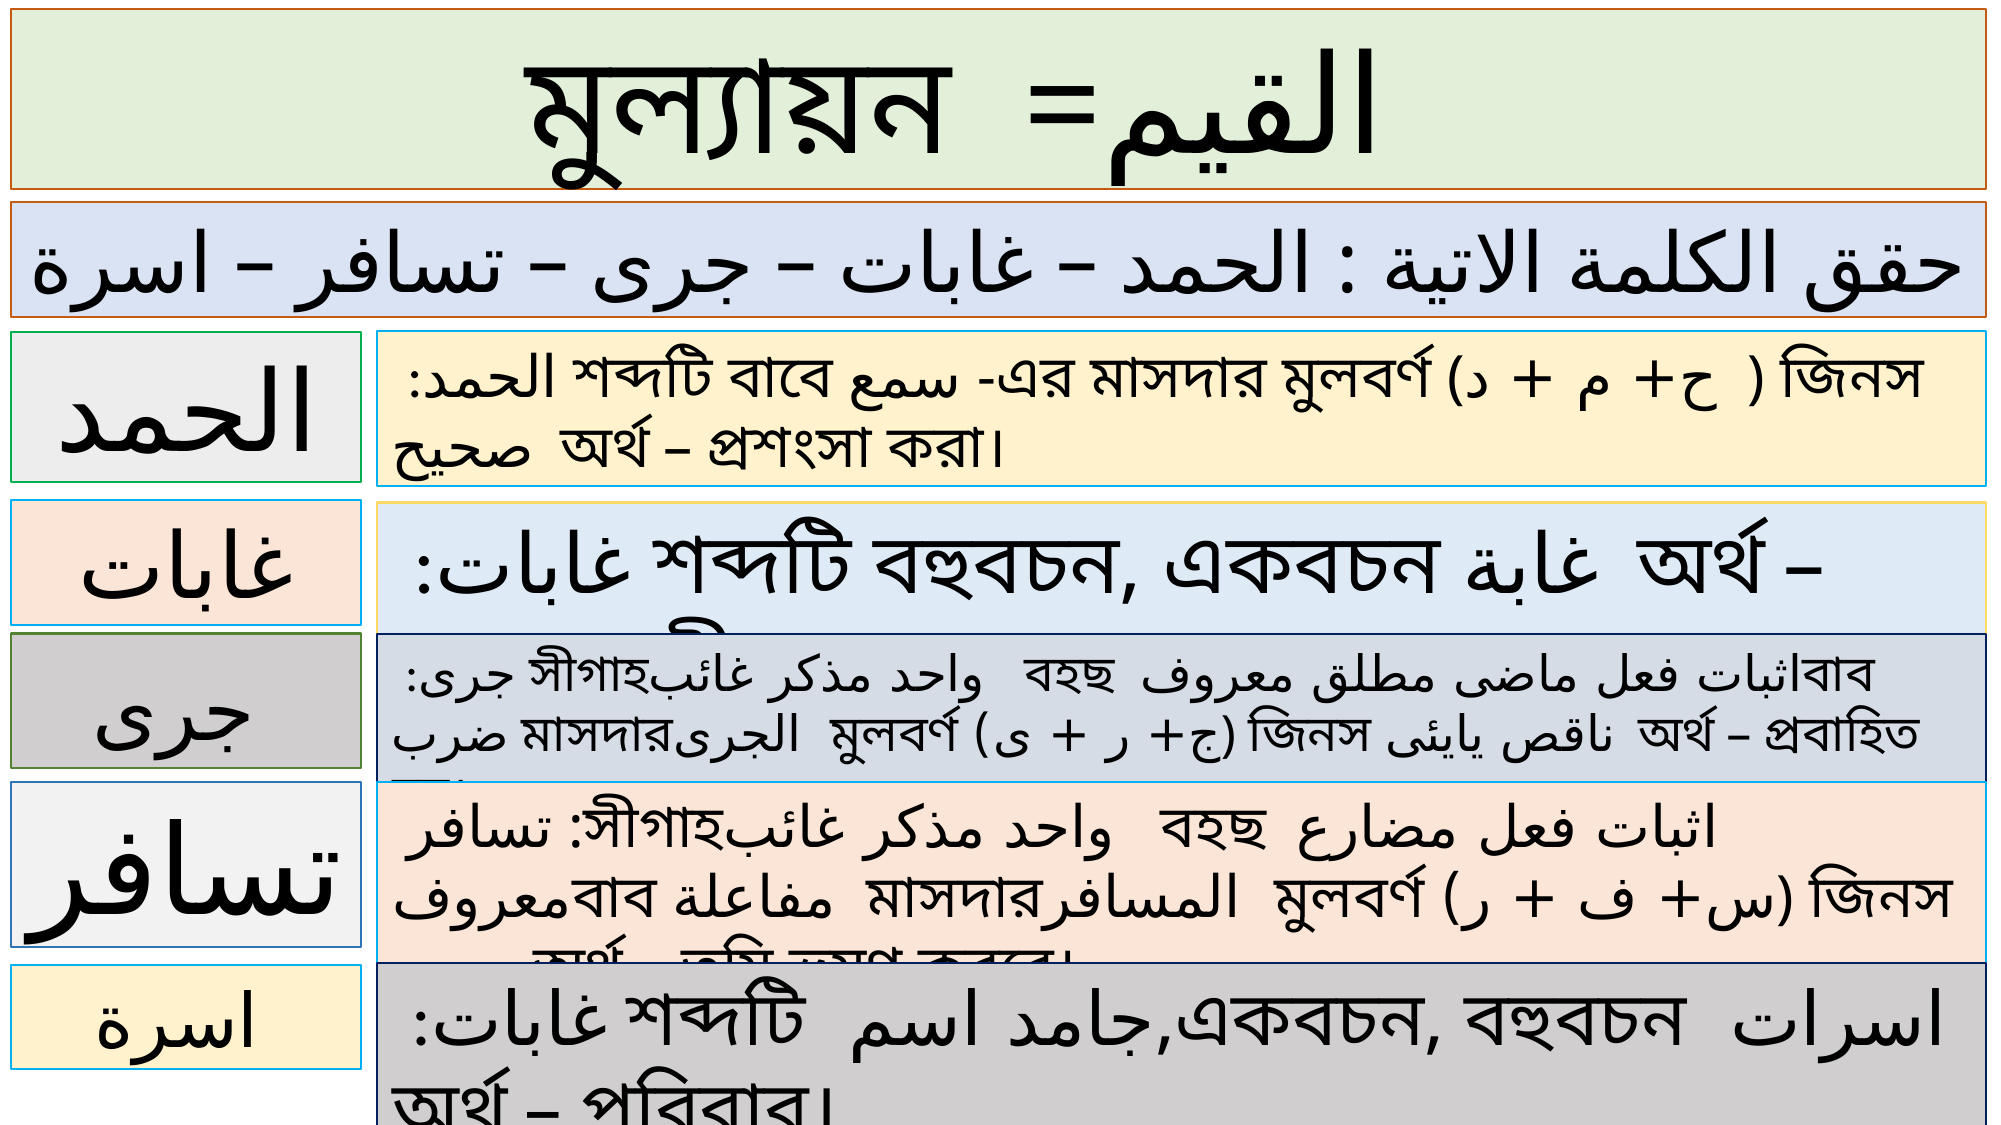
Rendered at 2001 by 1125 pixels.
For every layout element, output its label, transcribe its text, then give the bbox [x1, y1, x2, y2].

text_box :الحمد শব্দটি বাবে سمع -এর মাসদার মুলবর্ণ (ح+ م + د ) জিনস صحيح অর্থ – প্রশংসা করা। [377, 331, 1987, 487]
text_box اسرة [11, 964, 362, 1070]
text_box غابات [11, 500, 362, 625]
text_box الحمد [11, 331, 362, 482]
text_box حقق الكلمة الاتية : الحمد – غابات – جرى – تسافر – اسرة [11, 202, 1987, 317]
text_box :غابات শব্দটি جامد اسم,একবচন, বহুবচন اسرات অর্থ – পরিবার। [377, 963, 1987, 1125]
text_box تسافر [11, 782, 362, 947]
text_box تسافر :সীগাহواحد مذكر غائب বহছ اثبات فعل مضارع معروفবাব مفاعلة মাসদারالمسافر মুলবর্ণ (س+ ف + ر) জিনস صحيحঅর্থ – তুমি ভ্রমণ করবে। [377, 781, 1987, 963]
text_box মুল্যায়ন =القيم [11, 9, 1987, 189]
text_box جرى [11, 633, 362, 769]
text_box :غابات শব্দটি বহুবচন, একবচন غابة অর্থ – বন- বনানী। [377, 502, 1987, 634]
text_box :جرى সীগাহواحد مذكر غائب বহছ اثبات فعل ماضى مطلق معروفবাব ضرب মাসদারالجرى মুলবর্ণ (ج+ ر + ى) জিনস ناقص يايئى অর্থ – প্রবাহিত হয়। [377, 634, 1987, 781]
